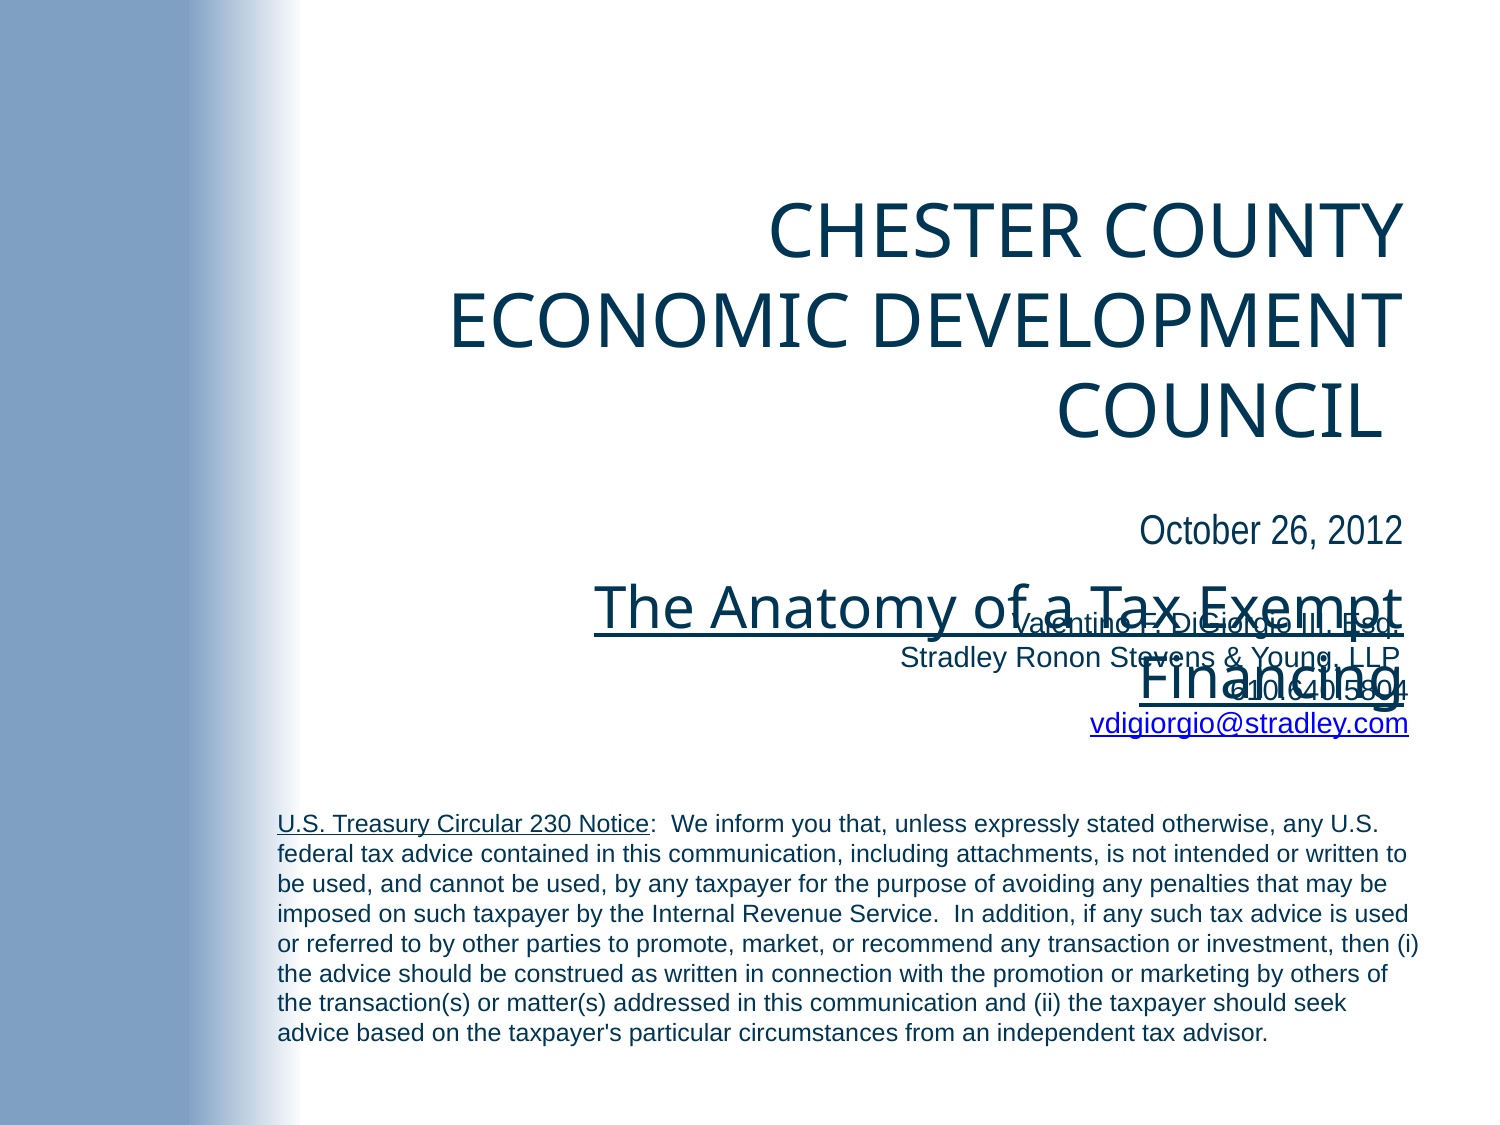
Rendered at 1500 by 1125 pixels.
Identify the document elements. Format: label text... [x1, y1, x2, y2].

subtitle Valentino F. DiGiorgio III, Esq. Stradley Ronon Stevens & Young, LLP 610.640.5804 vdigiorgio@stradley.com [325, 600, 1425, 799]
text_box U.S. Treasury Circular 230 Notice: We inform you that, unless expressly stated otherwise, any U.S. federal tax advice contained in this communication, including attachments, is not intended or written to be used, and cannot be used, by any taxpayer for the purpose of avoiding any penalties that may be imposed on such taxpayer by the Internal Revenue Service. In addition, if any such tax advice is used or referred to by other parties to promote, market, or recommend any transaction or investment, then (i) the advice should be construed as written in connection with the promotion or marketing by others of the transaction(s) or matter(s) addressed in this communication and (ii) the taxpayer should seek advice based on the taxpayer's particular circumstances from an independent tax advisor. [262, 799, 1438, 1055]
title CHESTER COUNTY ECONOMIC DEVELOPMENT COUNCIL October 26, 2012 The Anatomy of a Tax Exempt Financing [331, 174, 1419, 513]
